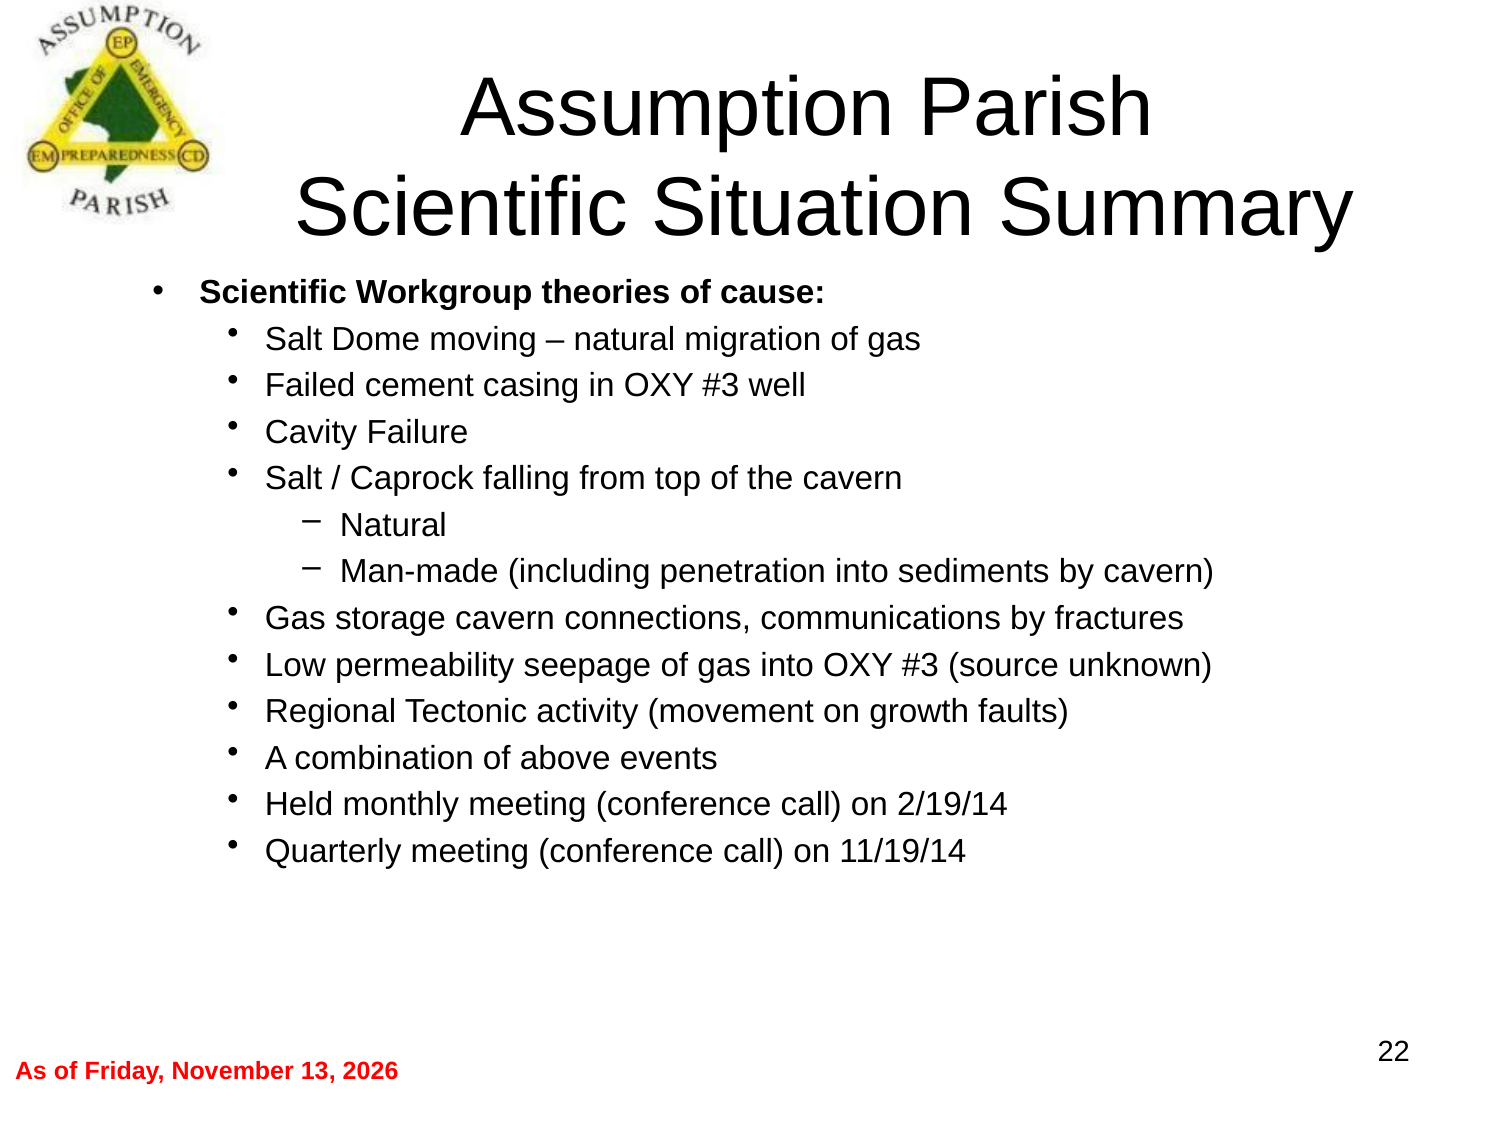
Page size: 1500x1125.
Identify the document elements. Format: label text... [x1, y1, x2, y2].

title Assumption Parish Scientific Situation Summary [227, 45, 1500, 233]
slide_number 22 [1074, 1024, 1426, 1103]
picture [0, 0, 226, 229]
list Scientific Workgroup theories of cause: Salt Dome moving – natural migration of gas Failed cement casing in OXY #3 well Cavity Failure Salt / Caprock falling from top of the cavern Natural Man-made (including penetration into sediments by cavern) Gas storage cavern connections, communications by fractures Low permeability seepage of gas into OXY #3 (source unknown) Regional Tectonic activity (movement on growth faults) A combination of above events Held monthly meeting (conference call) on 2/19/14 Quarterly meeting (conference call) on 11/19/14 [62, 262, 1413, 1063]
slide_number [0, 1046, 651, 1125]
